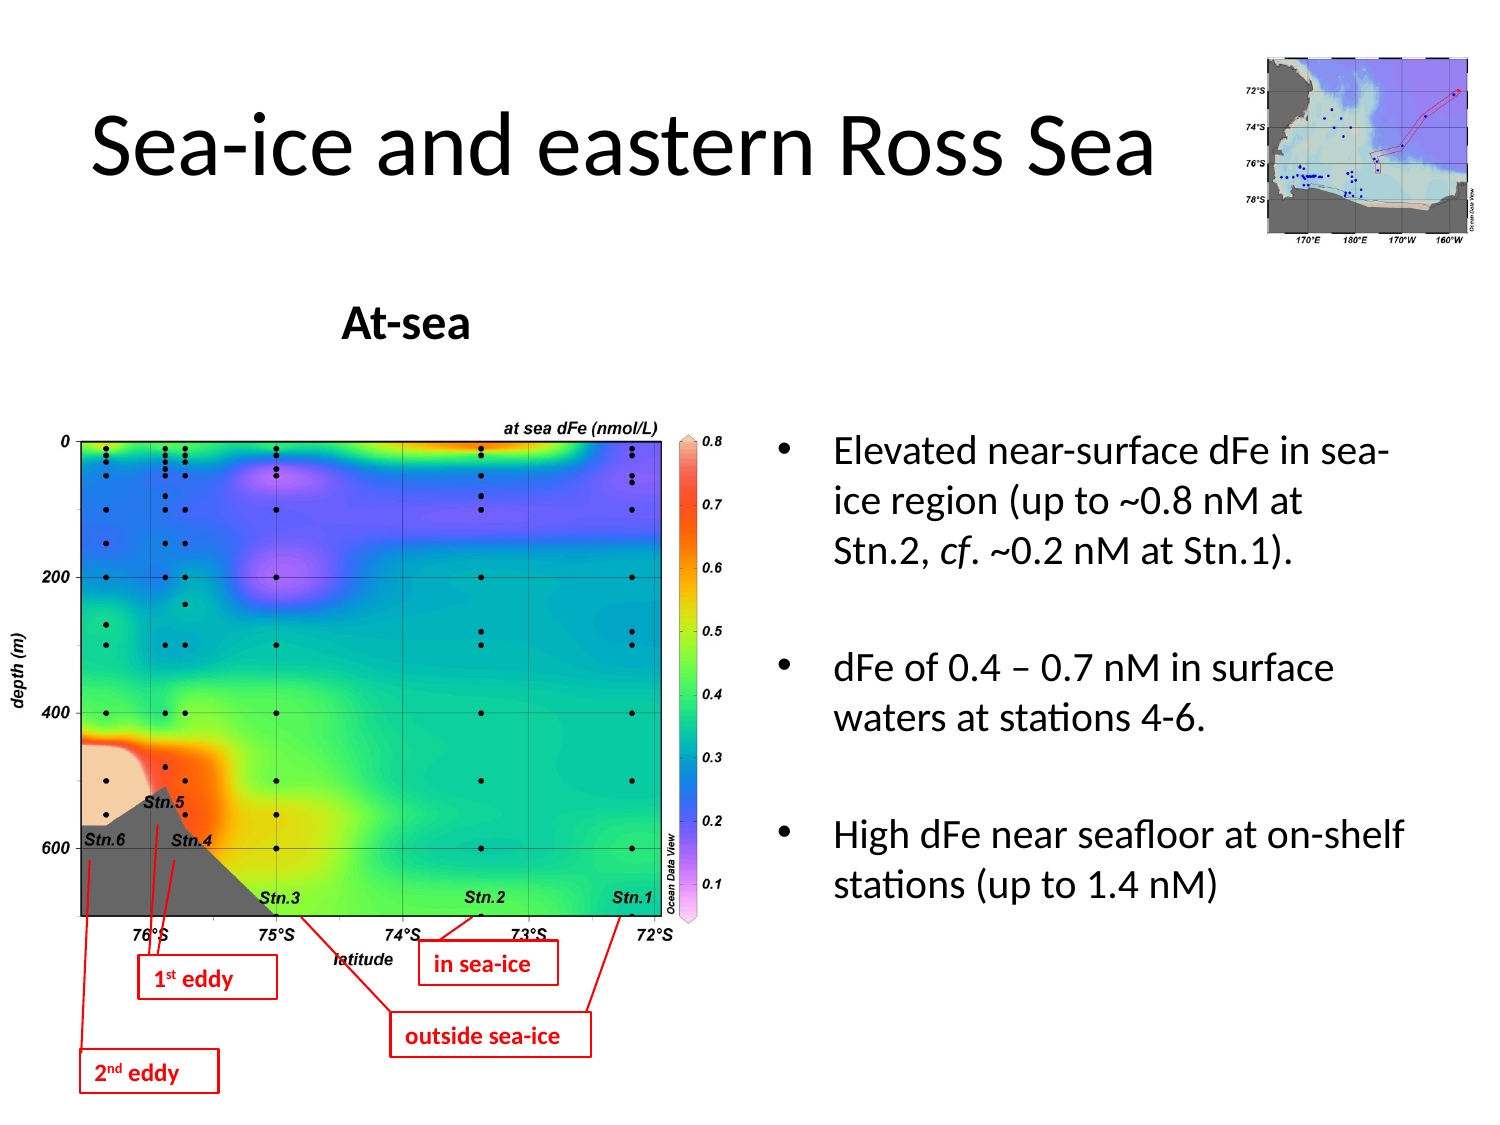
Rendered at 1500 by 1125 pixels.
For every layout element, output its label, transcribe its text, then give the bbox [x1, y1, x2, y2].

text_box 2nd eddy [79, 1048, 219, 1094]
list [1, 413, 728, 975]
text_box 1st eddy [138, 982, 278, 1000]
list At-sea [75, 251, 738, 357]
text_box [148, 824, 158, 955]
text_box outside sea-ice [390, 1011, 592, 1057]
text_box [438, 916, 473, 942]
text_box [300, 916, 391, 1013]
text_box in sea-ice [419, 982, 559, 986]
picture [1239, 52, 1478, 251]
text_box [585, 916, 621, 1013]
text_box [163, 859, 175, 955]
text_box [80, 859, 90, 1054]
title Sea-ice and eastern Ross Sea [75, 45, 1425, 233]
list Elevated near-surface dFe in sea-ice region (up to ~0.8 nM at Stn.2, cf. ~0.2 nM at Stn.1). dFe of 0.4 – 0.7 nM in surface waters at stations 4-6. High dFe near seafloor at on-shelf stations (up to 1.4 nM) [761, 356, 1425, 1005]
